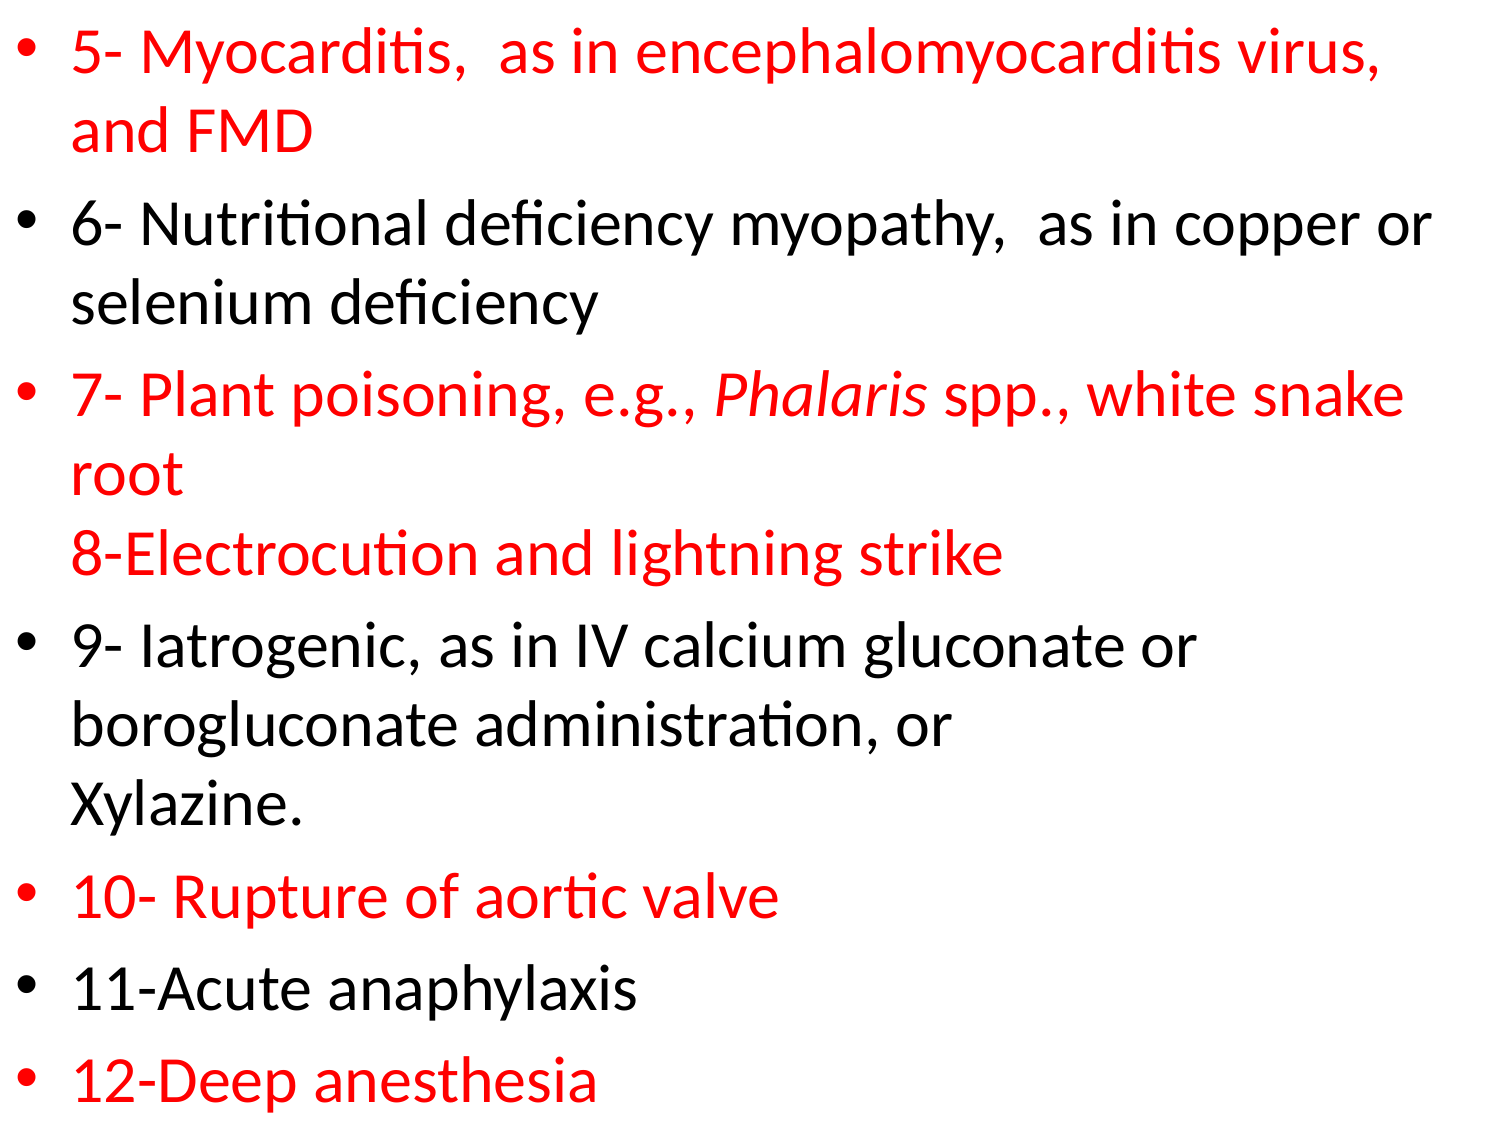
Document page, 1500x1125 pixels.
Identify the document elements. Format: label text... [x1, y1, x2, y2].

list 5- Myocarditis, as in encephalomyocarditis virus, and FMD 6- Nutritional deficiency myopathy, as in copper or selenium deficiency 7- Plant poisoning, e.g., Phalaris spp., white snake root 8-Electrocution and lightning strike 9- Iatrogenic, as in IV calcium gluconate or borogluconate administration, or Xylazine. 10- Rupture of aortic valve 11-Acute anaphylaxis 12-Deep anesthesia [0, 0, 1500, 1125]
